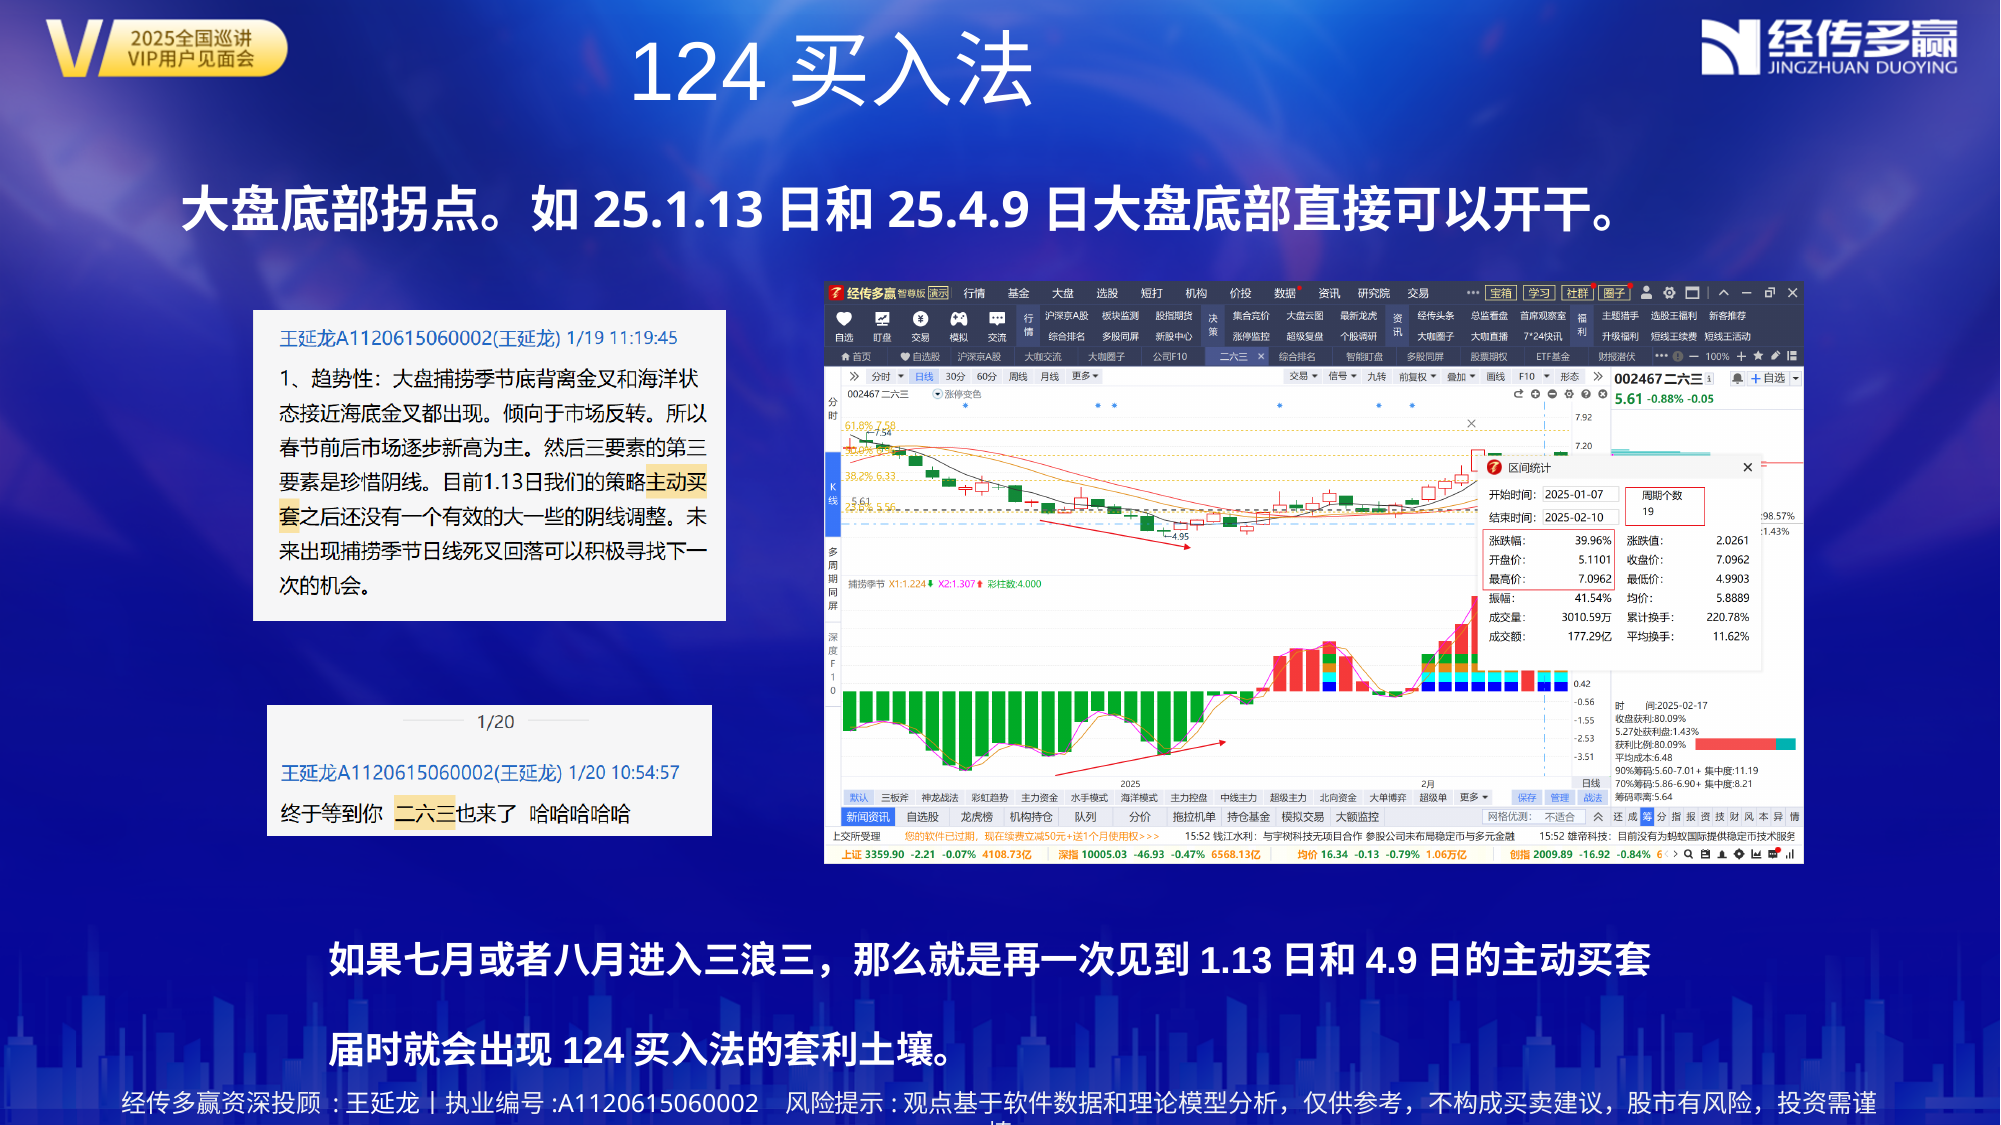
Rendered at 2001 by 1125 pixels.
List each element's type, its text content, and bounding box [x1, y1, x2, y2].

picture [0, 0, 2000, 1125]
text_box 经传多赢资深投顾 :王延龙丨执业编号:A1120615060002 风险提示:观点基于软件数据和理论模型分析，仅供参考，不构成买卖建议，股市有风险，投资需谨慎 [102, 1109, 1898, 1125]
